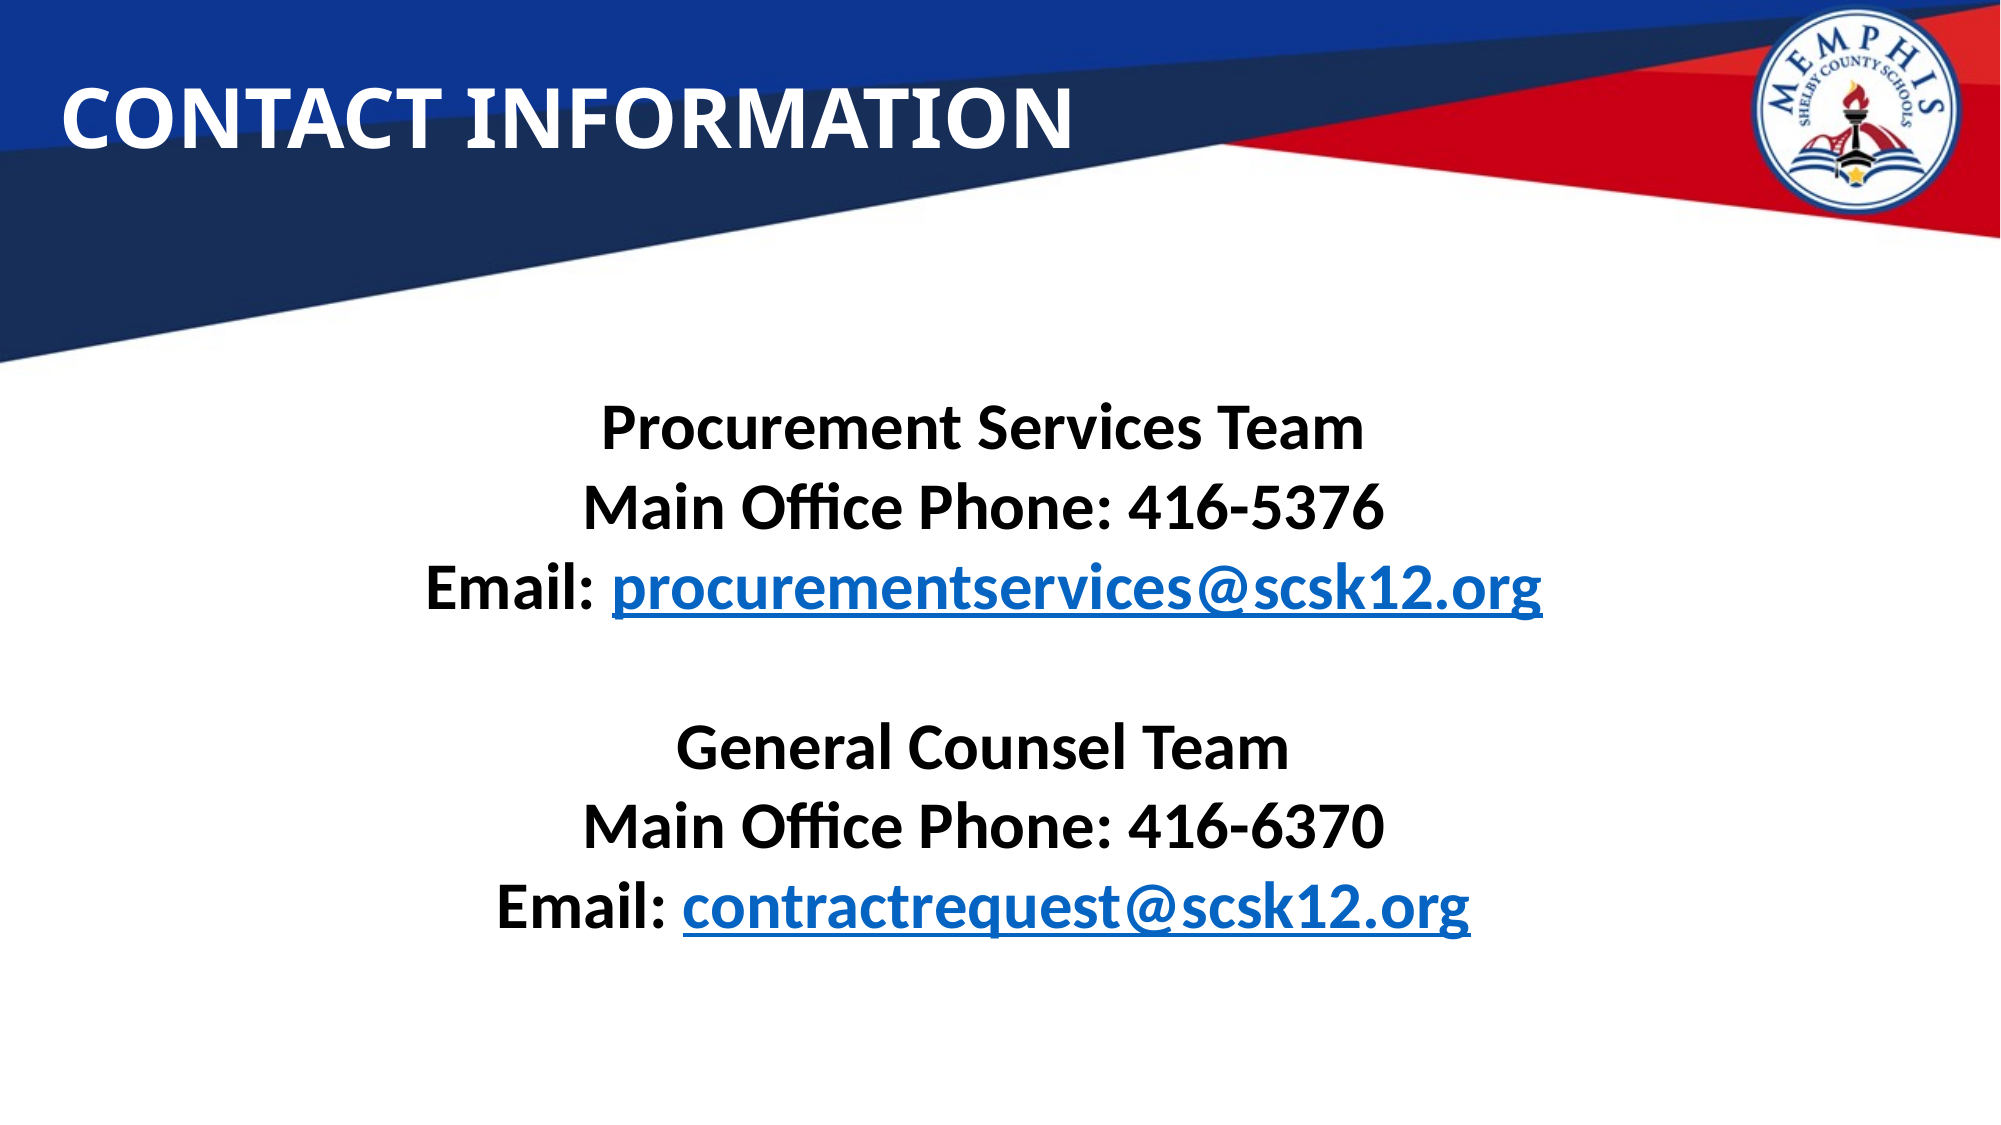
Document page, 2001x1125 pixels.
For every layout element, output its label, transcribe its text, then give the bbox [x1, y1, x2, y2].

text_box Procurement Services Team Main Office Phone: 416-5376 Email: procurementservices@scsk12.org General Counsel Team Main Office Phone: 416-6370 Email: contractrequest@scsk12.org [317, 325, 1576, 995]
title CONTACT INFORMATION [44, 44, 1329, 200]
picture [0, 0, 2001, 1125]
